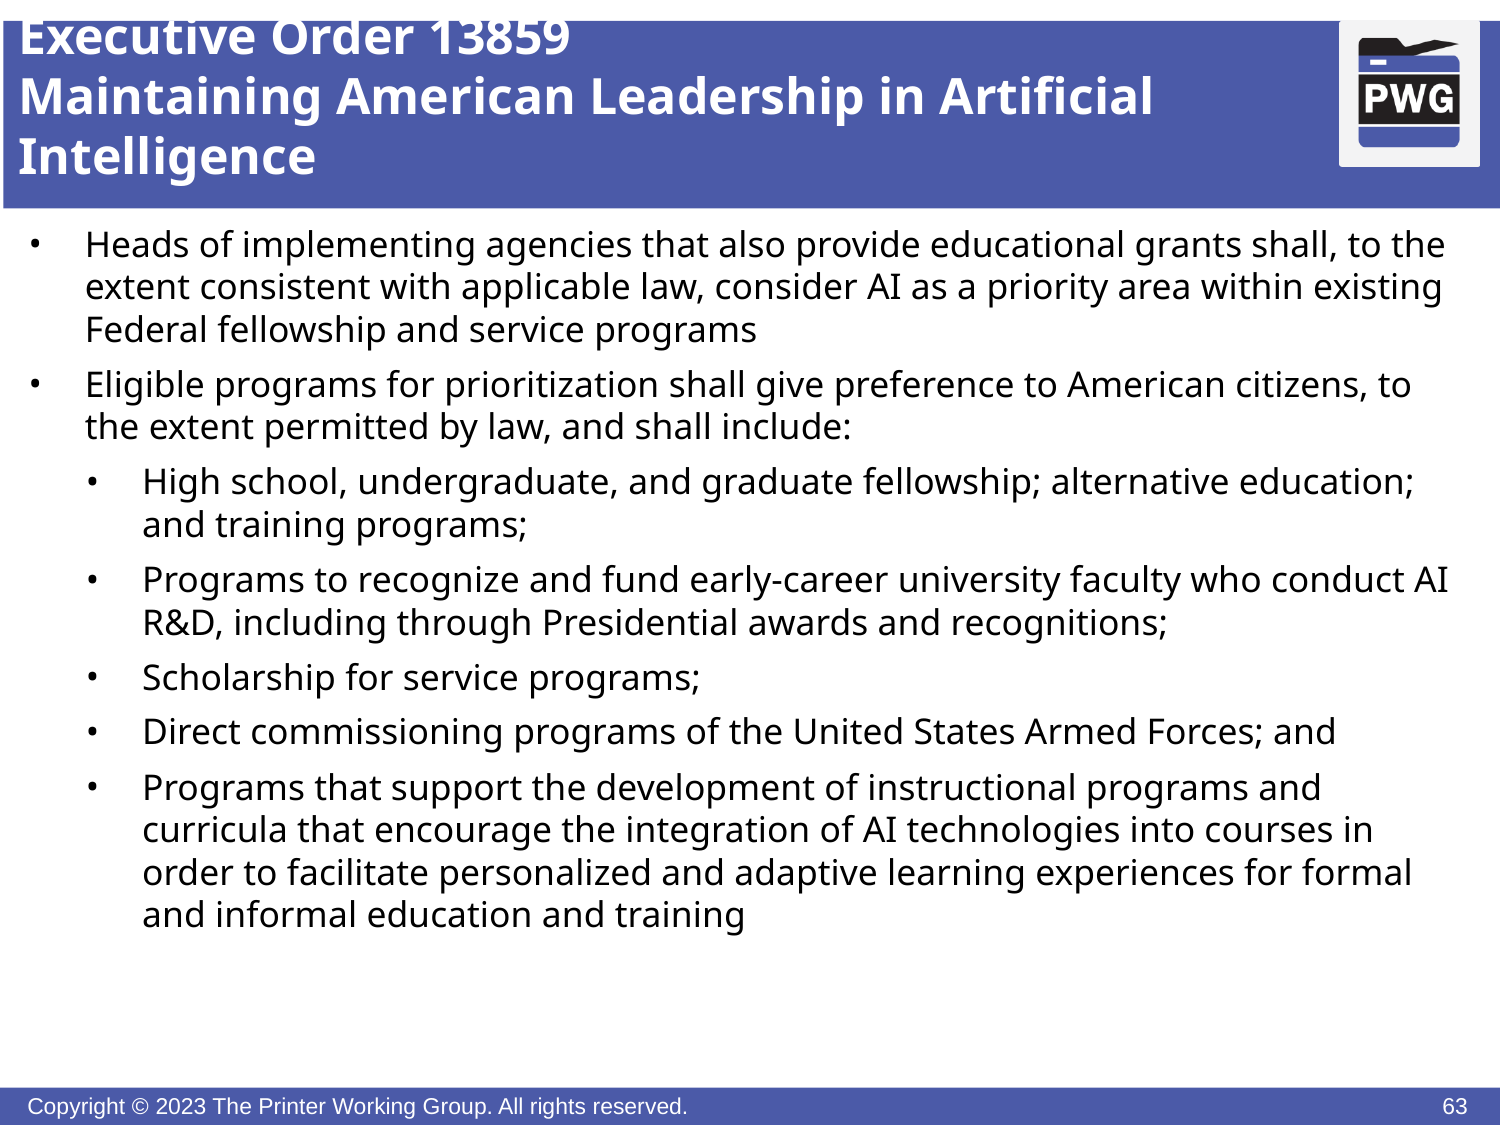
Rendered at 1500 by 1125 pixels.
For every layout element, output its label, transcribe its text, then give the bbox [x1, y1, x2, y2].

picture [1339, 20, 1480, 167]
title Executive Order 13859 Maintaining American Leadership in Artificial Intelligence [3, 26, 1302, 193]
text_box Copyright © 2023 The Printer Working Group. All rights reserved. [20, 1092, 750, 1118]
text_box [3, 20, 1500, 209]
text_box [0, 1087, 1500, 1125]
text_box 63 [1441, 1092, 1469, 1118]
text_box Heads of implementing agencies that also provide educational grants shall, to the extent consistent with applicable law, consider AI as a priority area within existing Federal fellowship and service programs Eligible programs for prioritization shall give preference to American citizens, to the extent permitted by law, and shall include: High school, undergraduate, and graduate fellowship; alternative education; and training programs; Programs to recognize and fund early-career university faculty who conduct AI R&D, including through Presidential awards and recognitions; Scholarship for service programs; Direct commissioning programs of the United States Armed Forces; and Programs that support the development of instructional programs and curricula that encourage the integration of AI technologies into courses in order to facilitate personalized and adaptive learning experiences for formal and informal education and training [13, 213, 1466, 1056]
